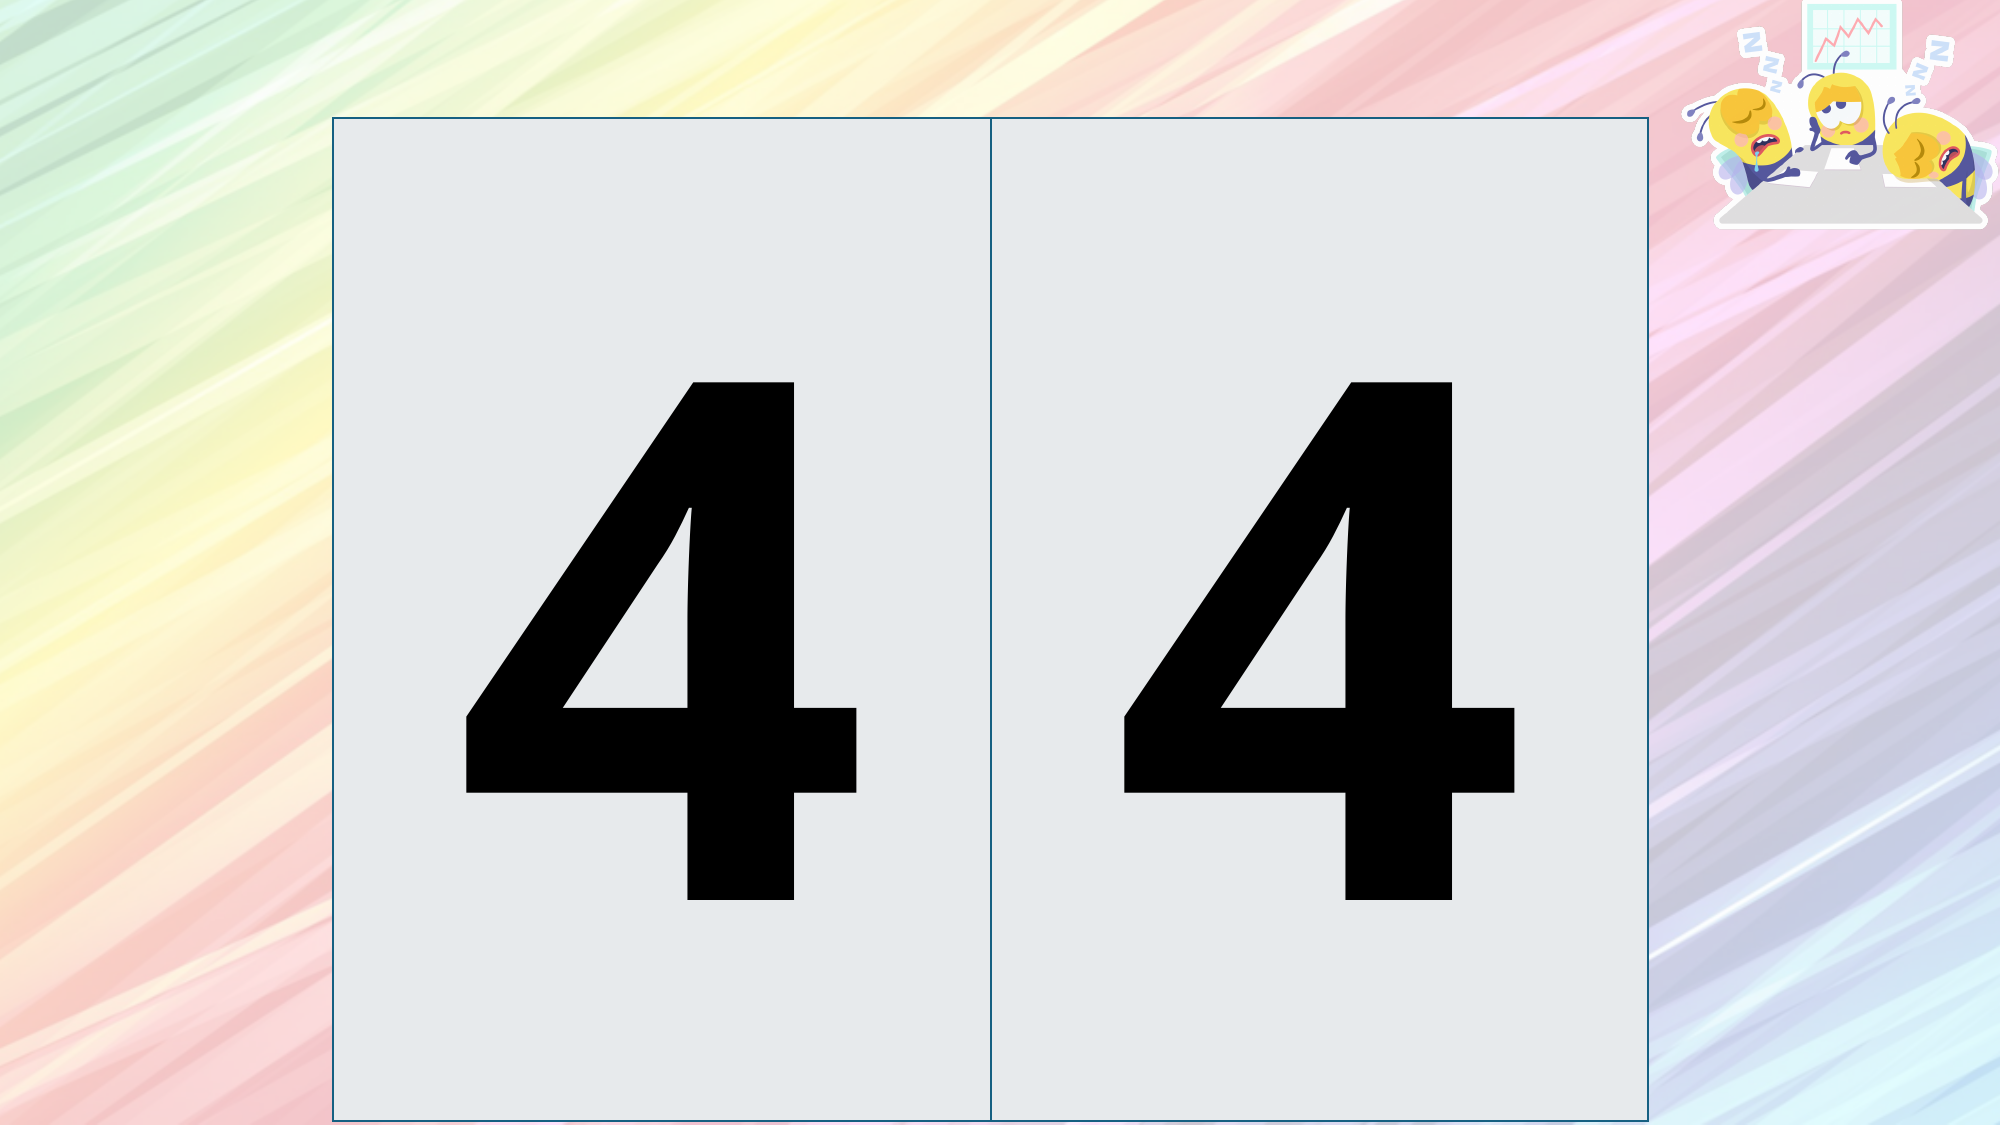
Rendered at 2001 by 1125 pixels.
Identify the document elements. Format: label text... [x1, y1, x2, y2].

picture [1679, 0, 2000, 279]
table_header 4 [992, 119, 1647, 1120]
table_header 4 [334, 119, 990, 1120]
